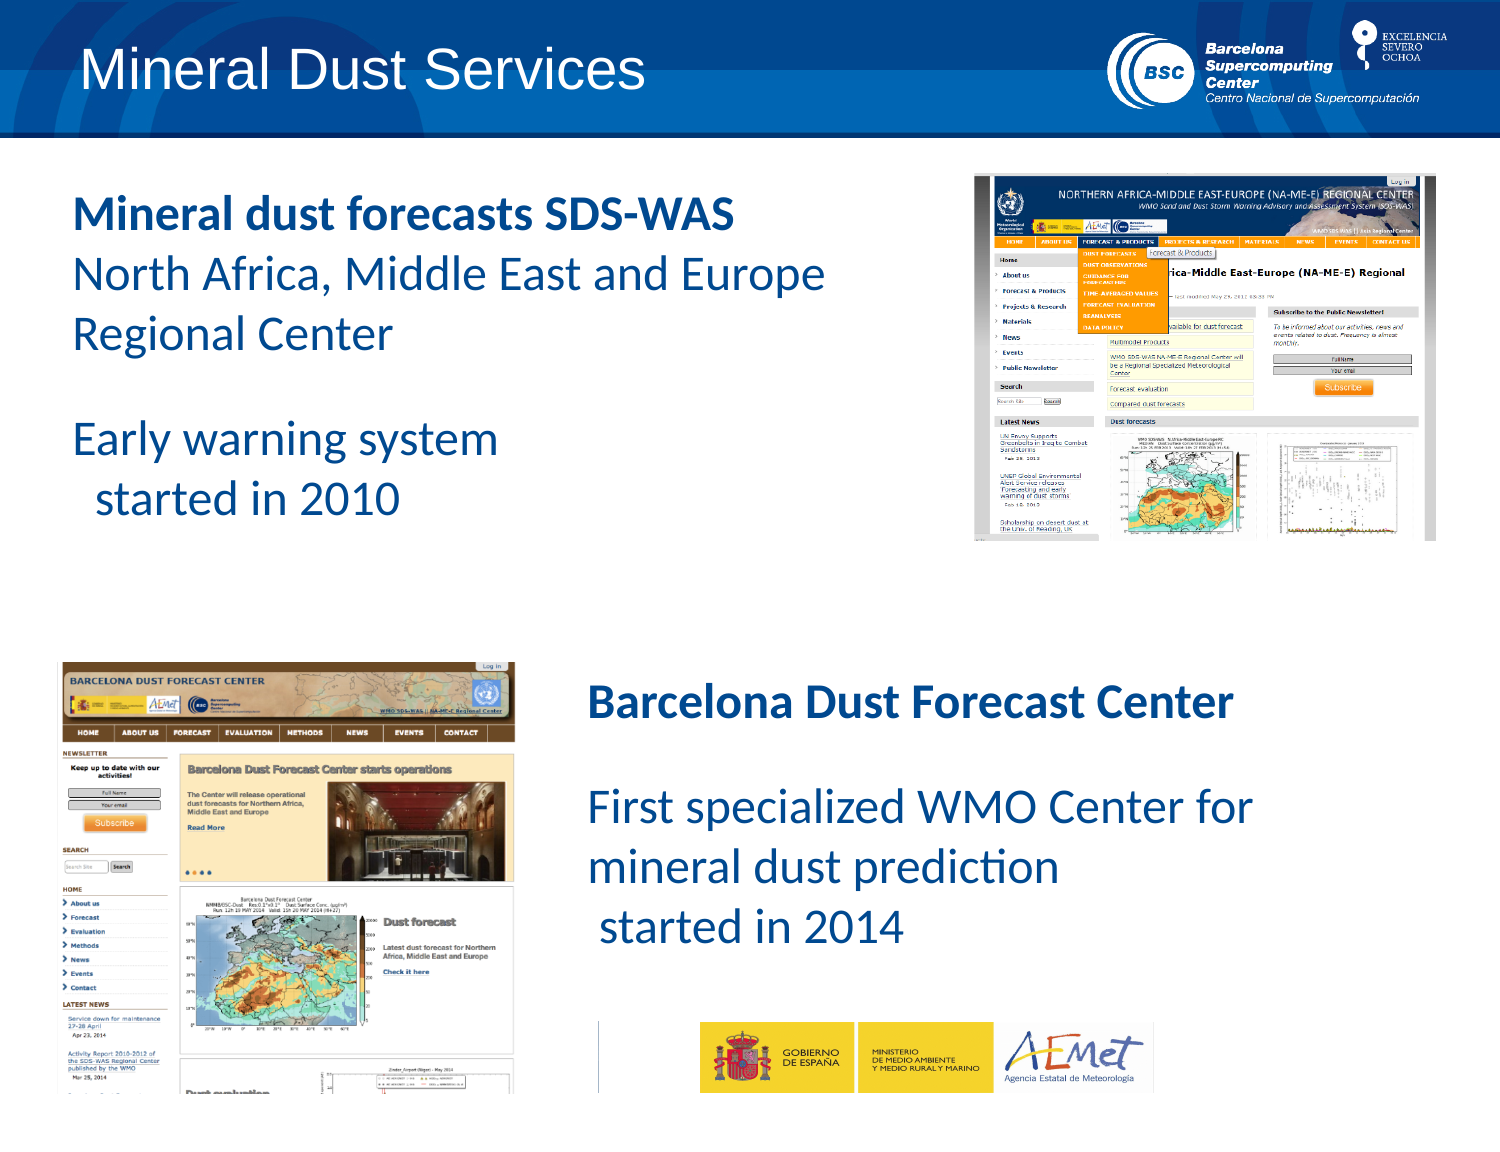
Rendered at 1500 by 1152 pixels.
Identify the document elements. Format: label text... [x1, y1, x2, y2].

picture [57, 662, 519, 1094]
picture [598, 1021, 673, 1093]
picture [700, 1022, 1155, 1093]
text_box Barcelona Dust Forecast Center First specialized WMO Center for mineral dust prediction started in 2014 [572, 661, 1431, 1097]
picture [974, 173, 1437, 541]
text_box Mineral Dust Services [65, 23, 1081, 138]
text_box Mineral dust forecasts SDS-WAS North Africa, Middle East and Europe Regional Center Early warning system started in 2010 [57, 173, 951, 669]
picture [0, 0, 1500, 138]
